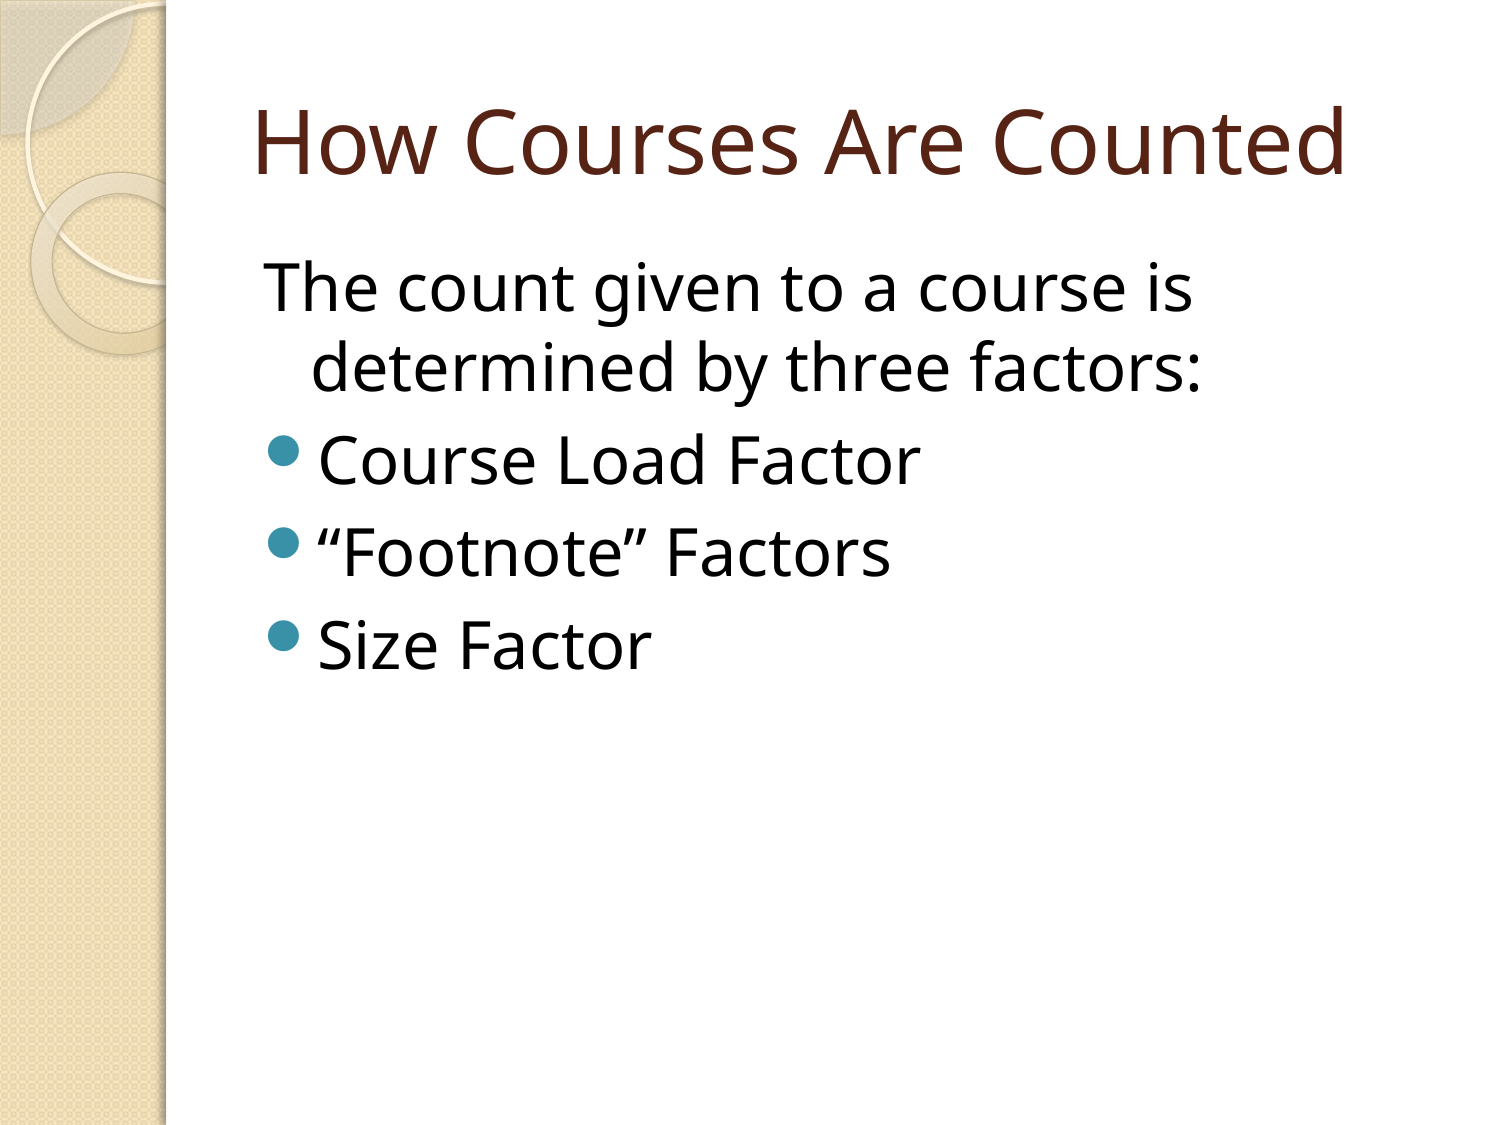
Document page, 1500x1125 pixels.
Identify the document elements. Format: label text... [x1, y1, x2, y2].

list The count given to a course is determined by three factors: Course Load Factor “Footnote” Factors Size Factor [235, 237, 1466, 1025]
title How Courses Are Counted [235, 45, 1466, 233]
